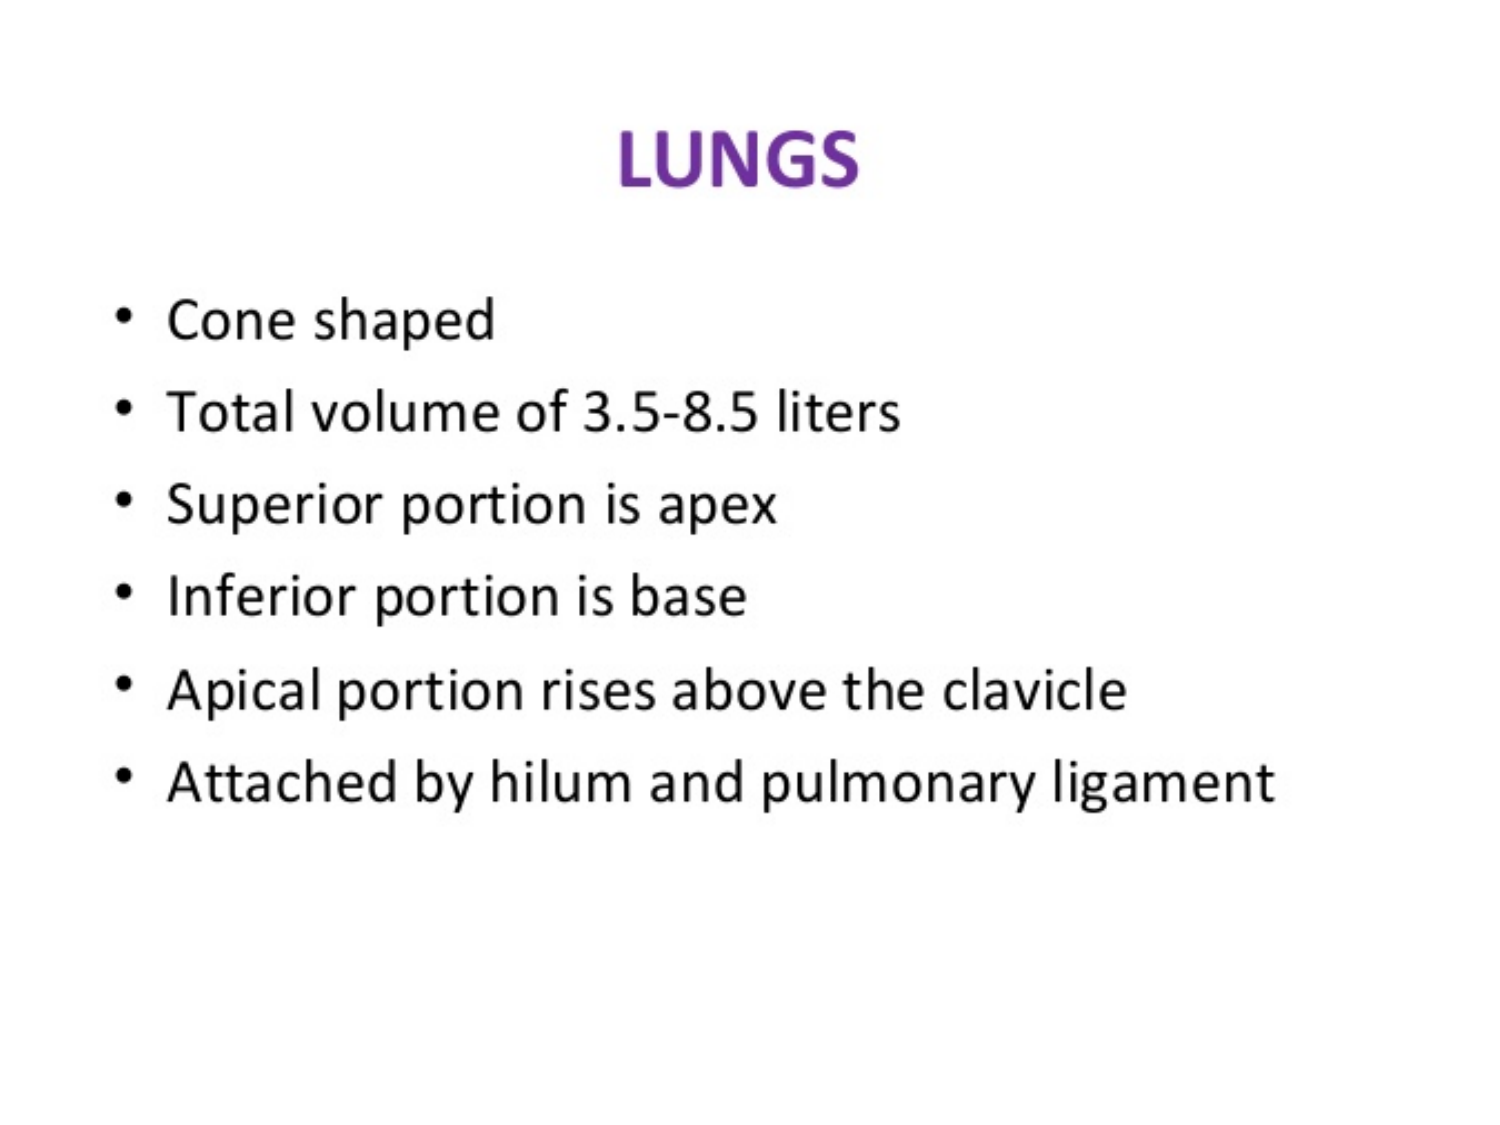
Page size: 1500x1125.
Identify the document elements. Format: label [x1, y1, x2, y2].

list [29, 18, 1448, 1095]
